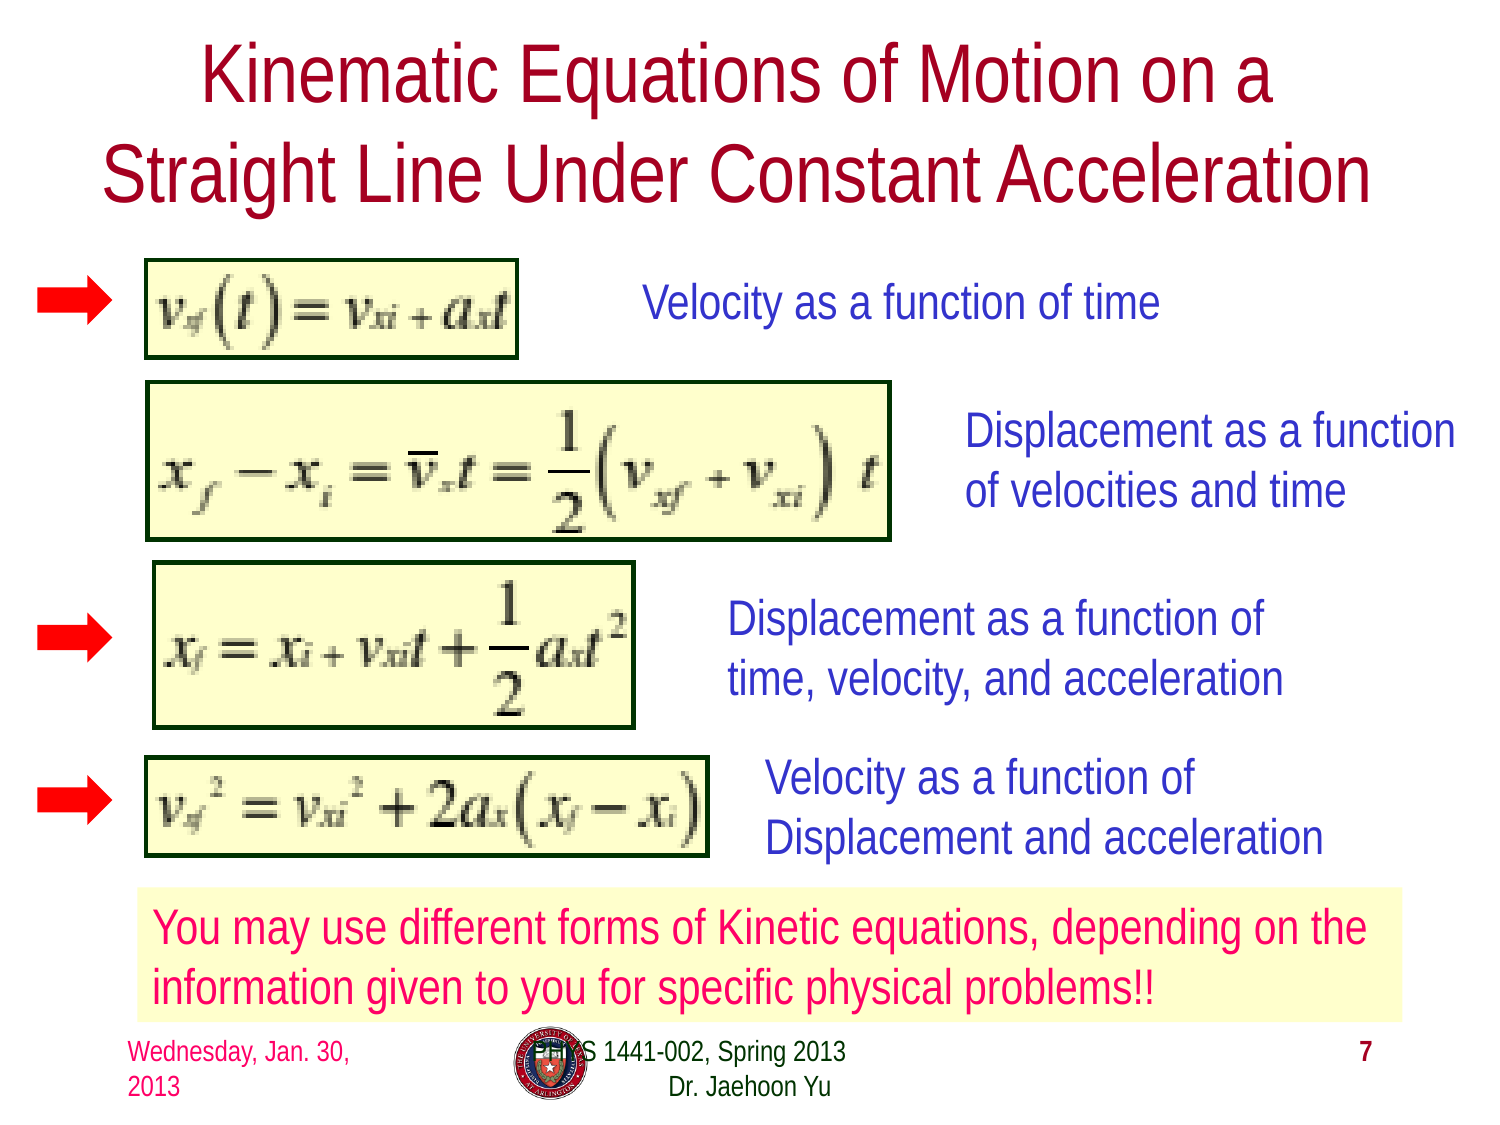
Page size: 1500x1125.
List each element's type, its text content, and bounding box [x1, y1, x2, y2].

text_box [148, 759, 706, 854]
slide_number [112, 1024, 426, 1101]
text_box Displacement as a function of time, velocity, and acceleration [712, 577, 1313, 713]
text_box Velocity as a function of Displacement and acceleration [749, 737, 1350, 873]
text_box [155, 564, 632, 726]
text_box You may use different forms of Kinetic equations, depending on the information given to you for specific physical problems!! [137, 887, 1403, 1023]
text_box [37, 612, 113, 663]
footer PHYS 1441-002, Spring 2013 Dr. Jaehoon Yu [512, 1024, 988, 1101]
text_box [37, 774, 113, 826]
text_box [148, 261, 515, 356]
text_box [37, 275, 113, 326]
slide_number 7 [1074, 1024, 1388, 1101]
title Kinematic Equations of Motion on a Straight Line Under Constant Acceleration [62, 24, 1413, 213]
text_box Displacement as a function of velocities and time [949, 390, 1488, 525]
text_box Velocity as a function of time [627, 262, 1177, 338]
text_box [149, 384, 888, 538]
